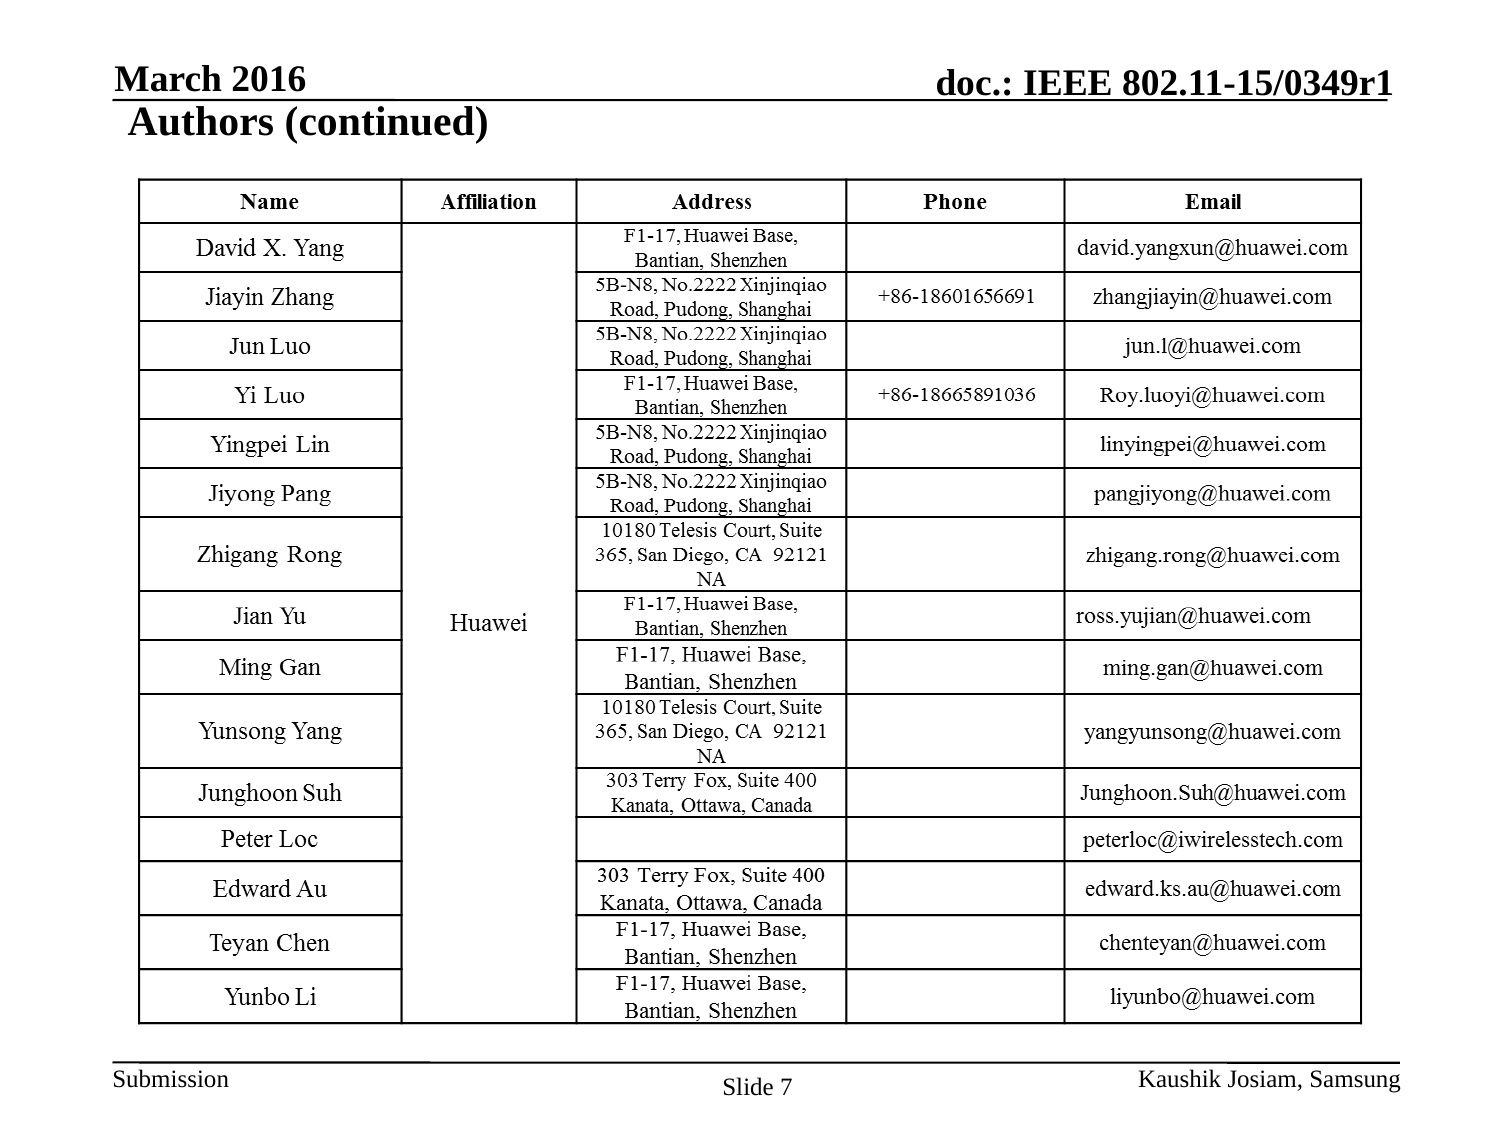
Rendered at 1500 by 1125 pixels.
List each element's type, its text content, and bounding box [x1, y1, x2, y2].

slide_number Slide 7 [713, 1069, 802, 1101]
title Authors (continued) [112, 99, 1388, 138]
picture [137, 178, 1363, 1038]
footer Kaushik Josiam, Samsung [878, 1061, 1402, 1093]
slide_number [114, 54, 423, 100]
